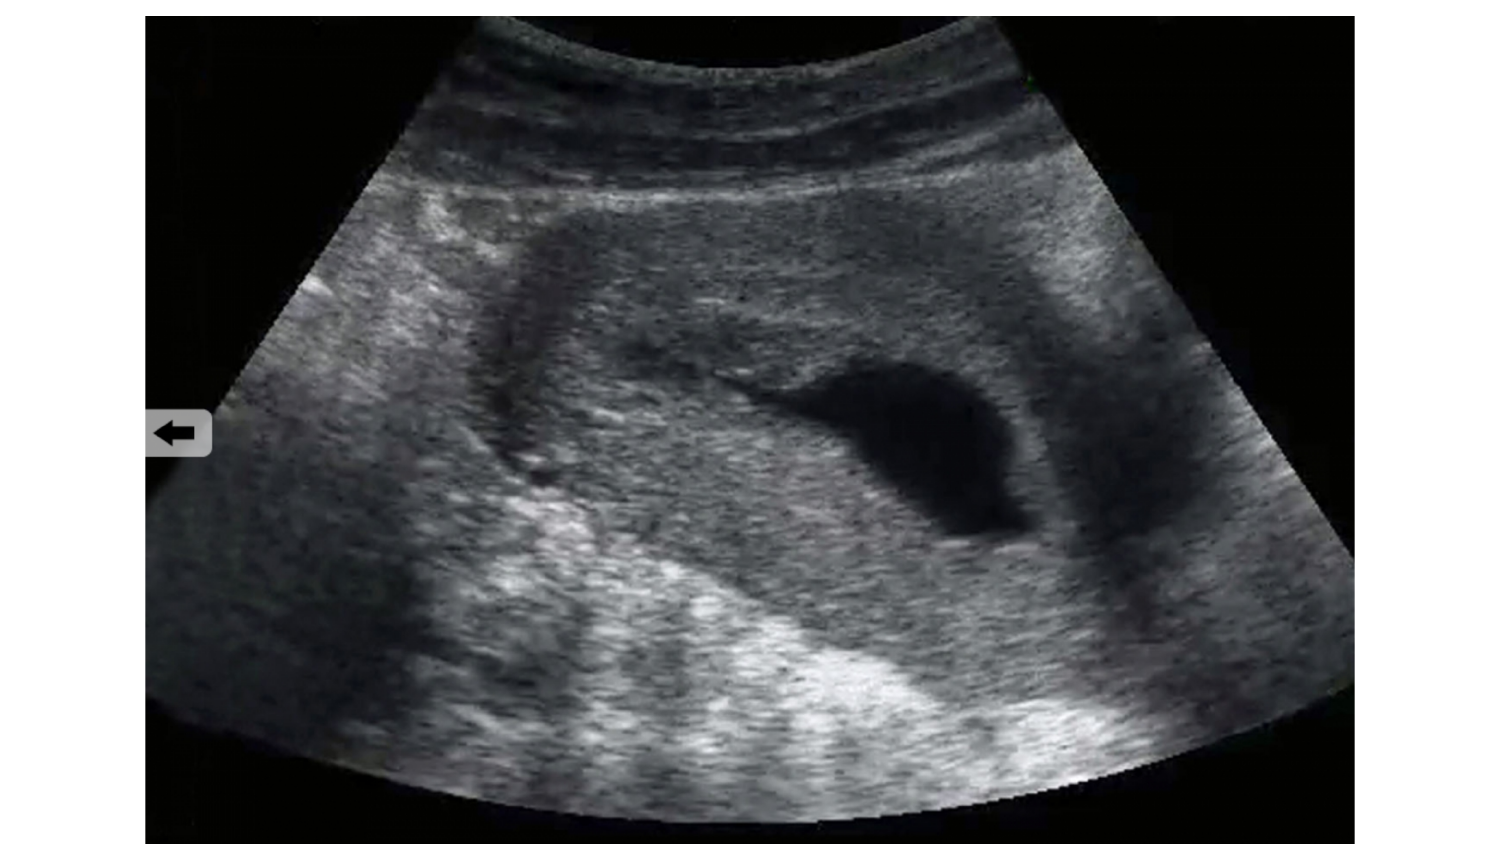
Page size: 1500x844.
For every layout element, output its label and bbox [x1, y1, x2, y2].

picture [145, 16, 1355, 844]
